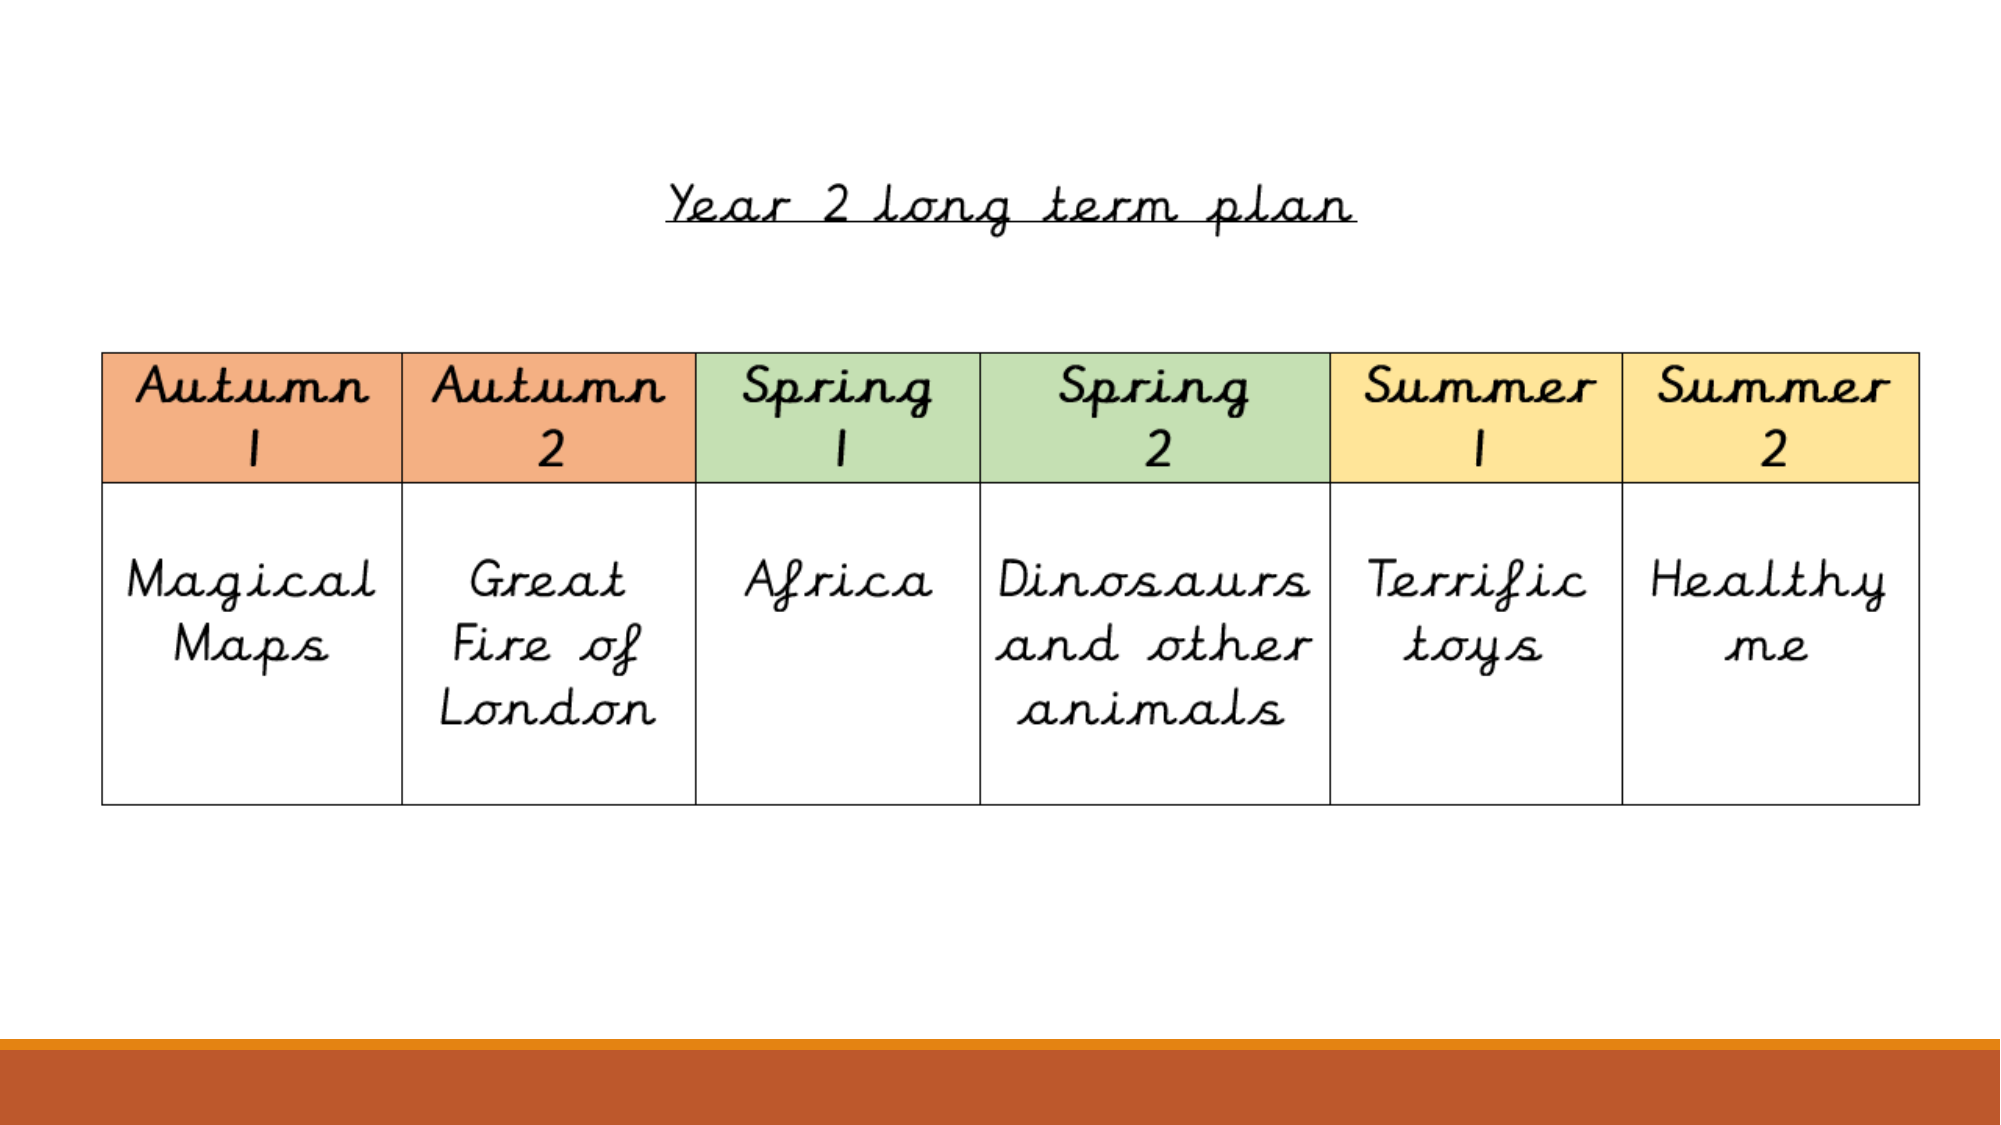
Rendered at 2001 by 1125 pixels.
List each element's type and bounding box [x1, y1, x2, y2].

picture [49, 145, 1951, 821]
